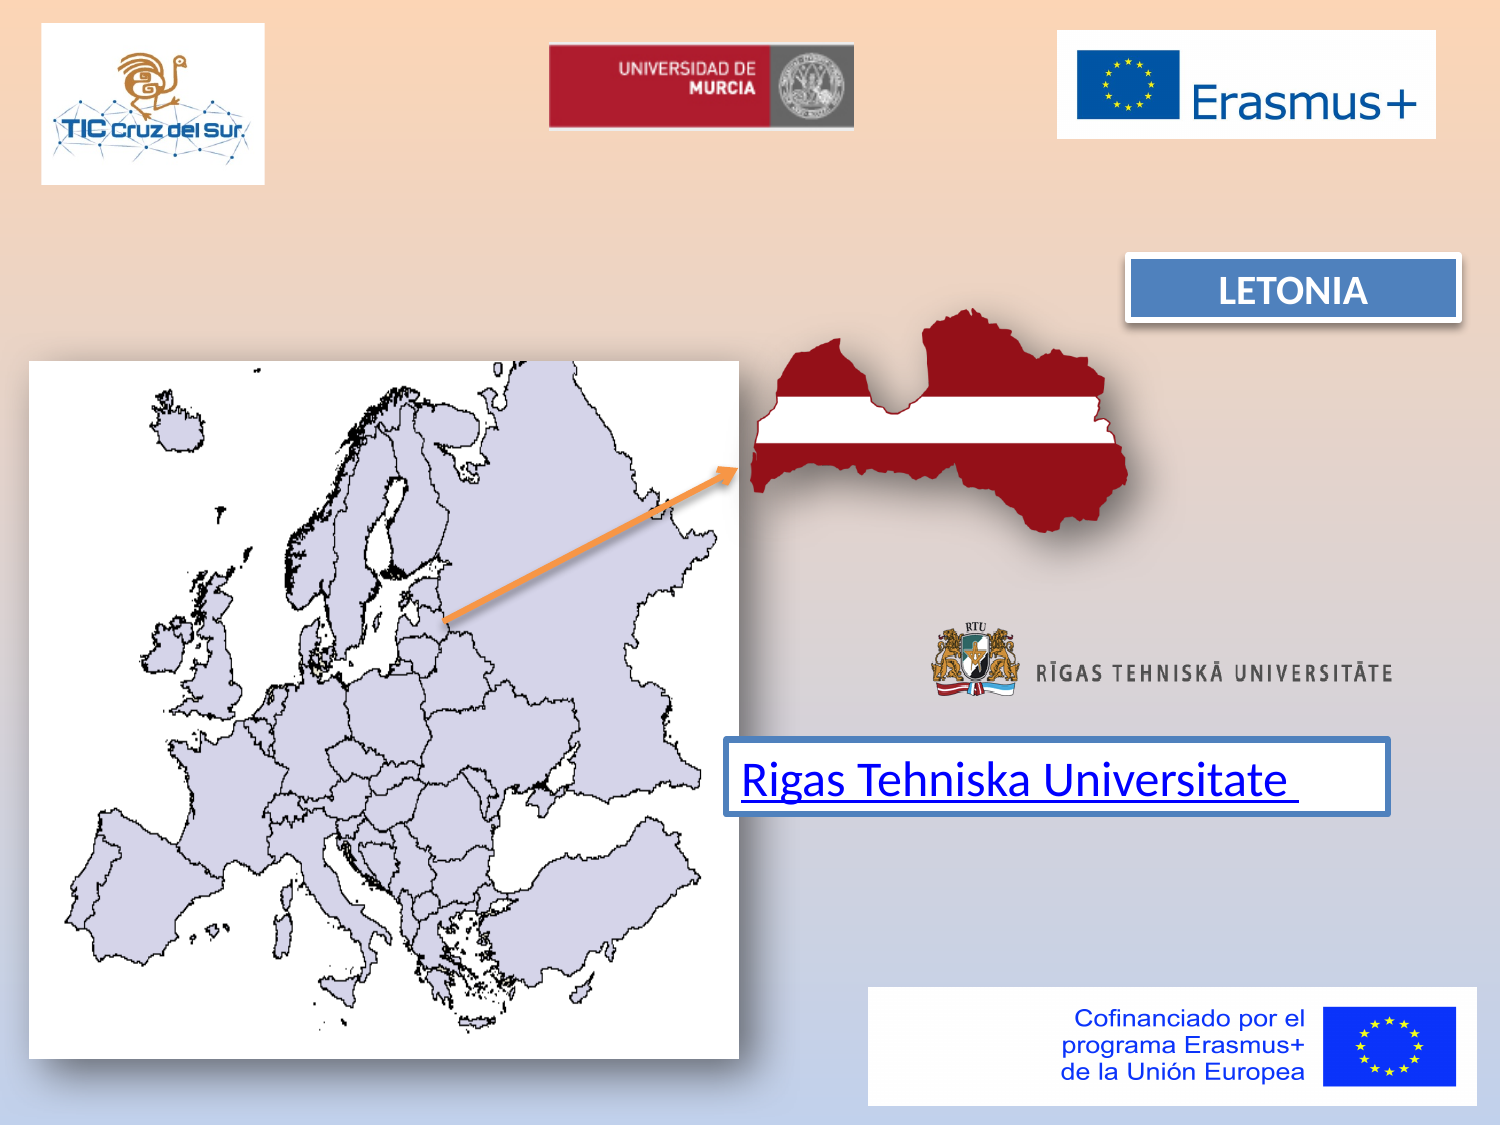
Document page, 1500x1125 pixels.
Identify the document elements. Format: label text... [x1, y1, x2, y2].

picture [867, 987, 1477, 1106]
picture [40, 23, 265, 185]
picture [749, 308, 1129, 534]
picture [548, 42, 855, 131]
picture [926, 621, 1398, 699]
picture [1056, 30, 1436, 139]
text_box Rigas Tehniska Universitate [745, 736, 1391, 817]
text_box LETONIA [1125, 252, 1462, 323]
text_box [442, 467, 739, 622]
picture [29, 361, 739, 1059]
